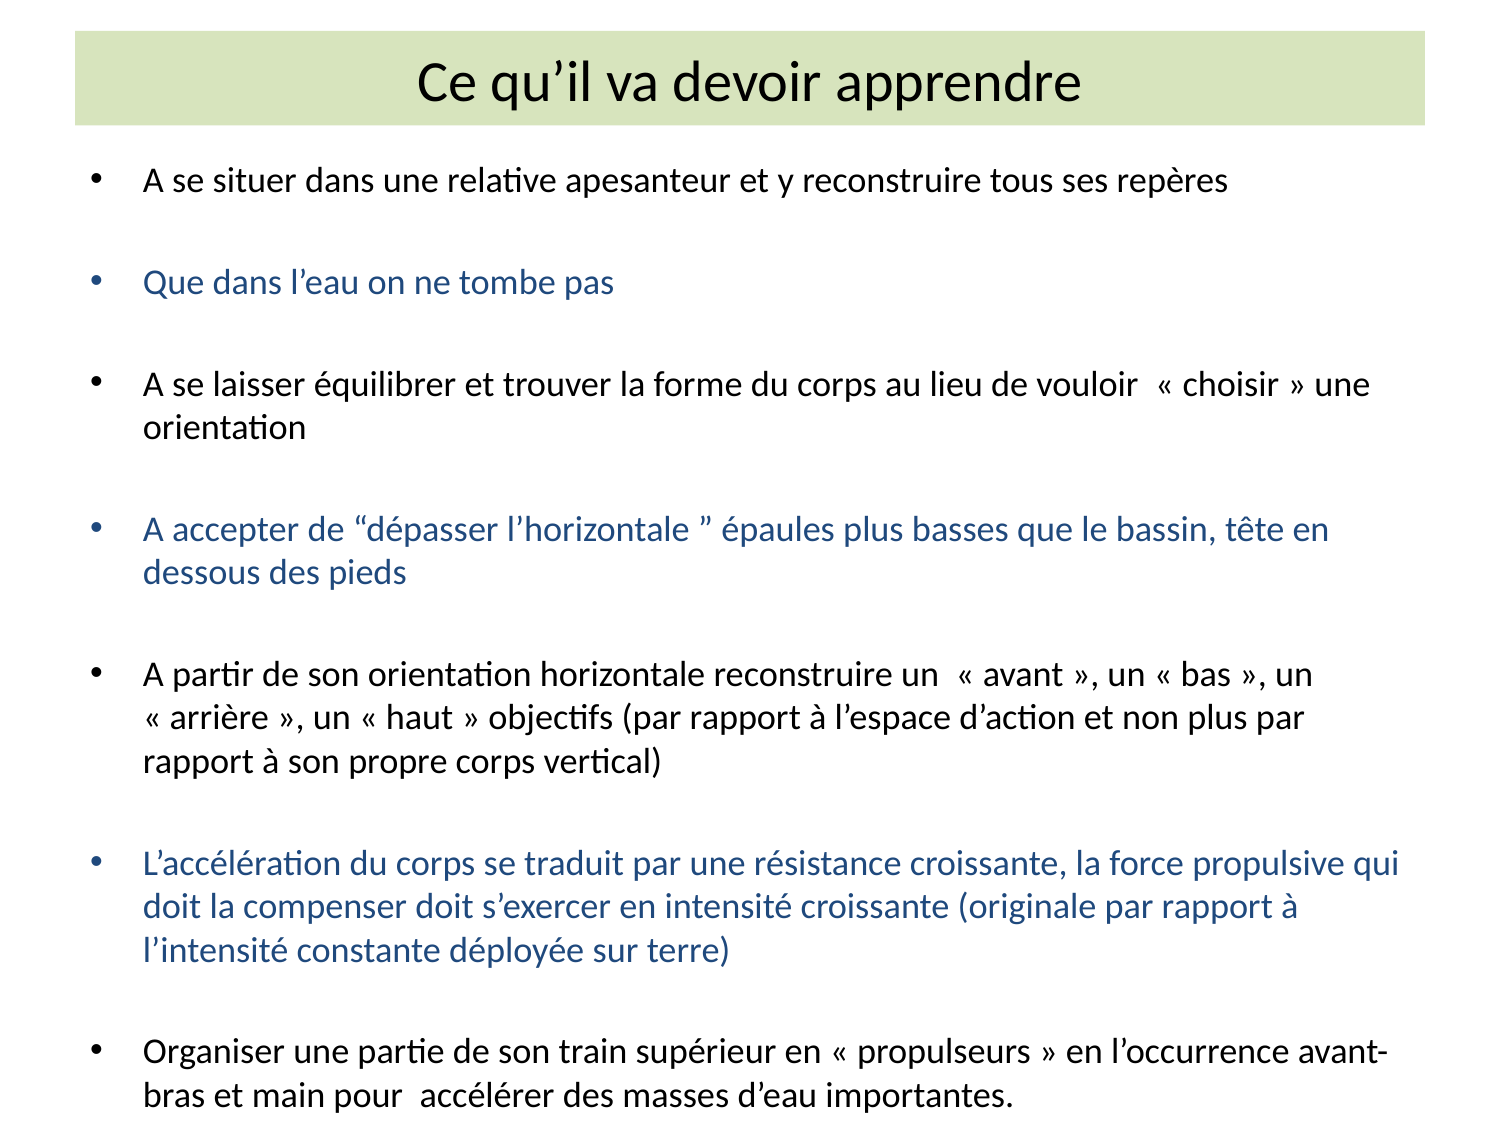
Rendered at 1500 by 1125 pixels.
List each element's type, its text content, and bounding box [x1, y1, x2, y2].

title Ce qu’il va devoir apprendre [75, 30, 1425, 126]
list A se situer dans une relative apesanteur et y reconstruire tous ses repères Que dans l’eau on ne tombe pas A se laisser équilibrer et trouver la forme du corps au lieu de vouloir « choisir » une orientation A accepter de “dépasser l’horizontale ” épaules plus basses que le bassin, tête en dessous des pieds A partir de son orientation horizontale reconstruire un « avant », un « bas », un « arrière », un « haut » objectifs (par rapport à l’espace d’action et non plus par rapport à son propre corps vertical) L’accélération du corps se traduit par une résistance croissante, la force propulsive qui doit la compenser doit s’exercer en intensité croissante (originale par rapport à l’intensité constante déployée sur terre) Organiser une partie de son train supérieur en « propulseurs » en l’occurrence avant-bras et main pour accélérer des masses d’eau importantes. [75, 149, 1425, 1125]
